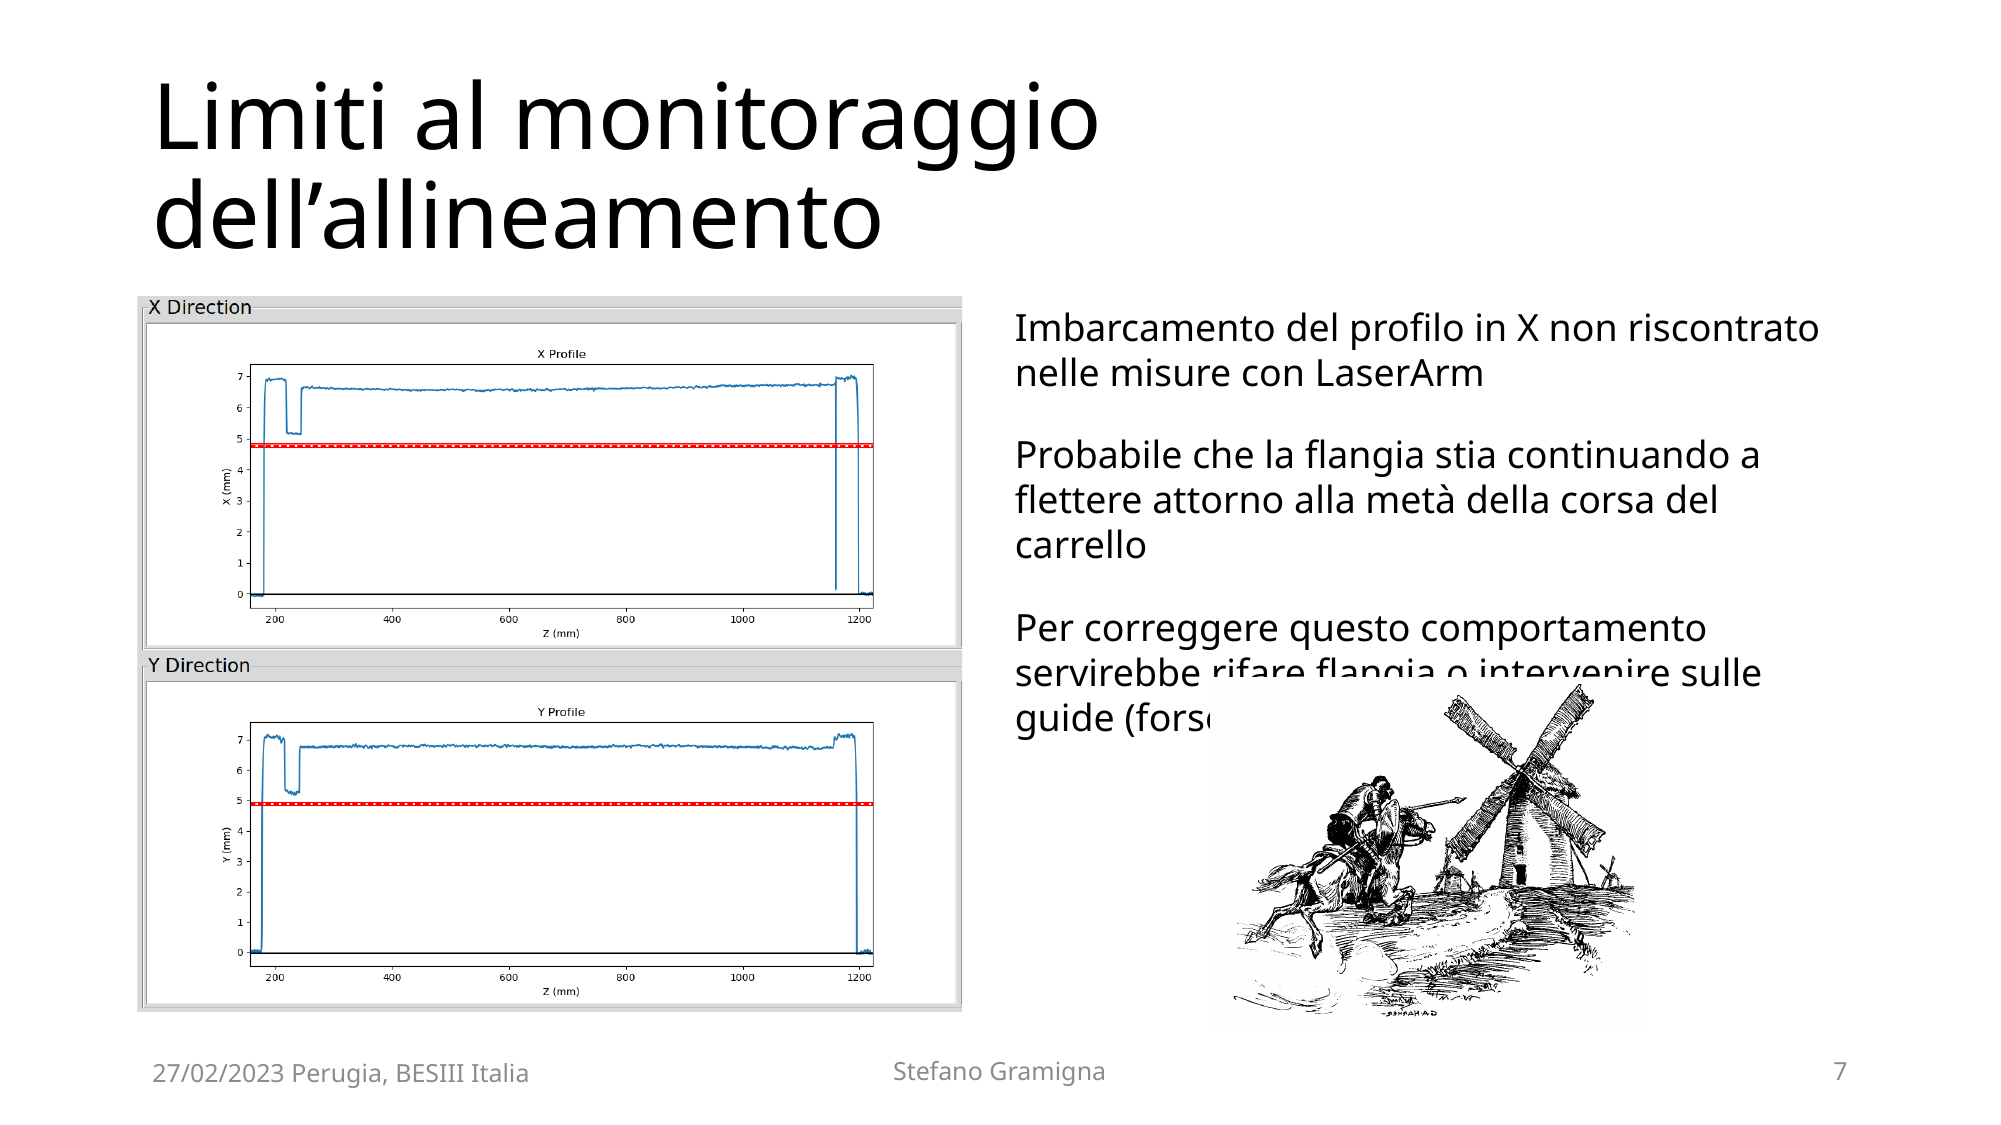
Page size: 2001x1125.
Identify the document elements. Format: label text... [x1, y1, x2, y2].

text_box Imbarcamento del profilo in X non riscontrato nelle misure con LaserArm Probabile che la flangia stia continuando a flettere attorno alla metà della corsa del carrello Per correggere questo comportamento servirebbe rifare flangia o intervenire sulle guide (forse) [999, 296, 1863, 747]
picture [1210, 676, 1649, 1033]
footer Stefano Gramigna [662, 1042, 1338, 1103]
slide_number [137, 1042, 588, 1103]
title Limiti al monitoraggio dell’allineamento [137, 59, 1863, 279]
slide_number 7 [1412, 1042, 1863, 1103]
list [137, 296, 962, 1012]
